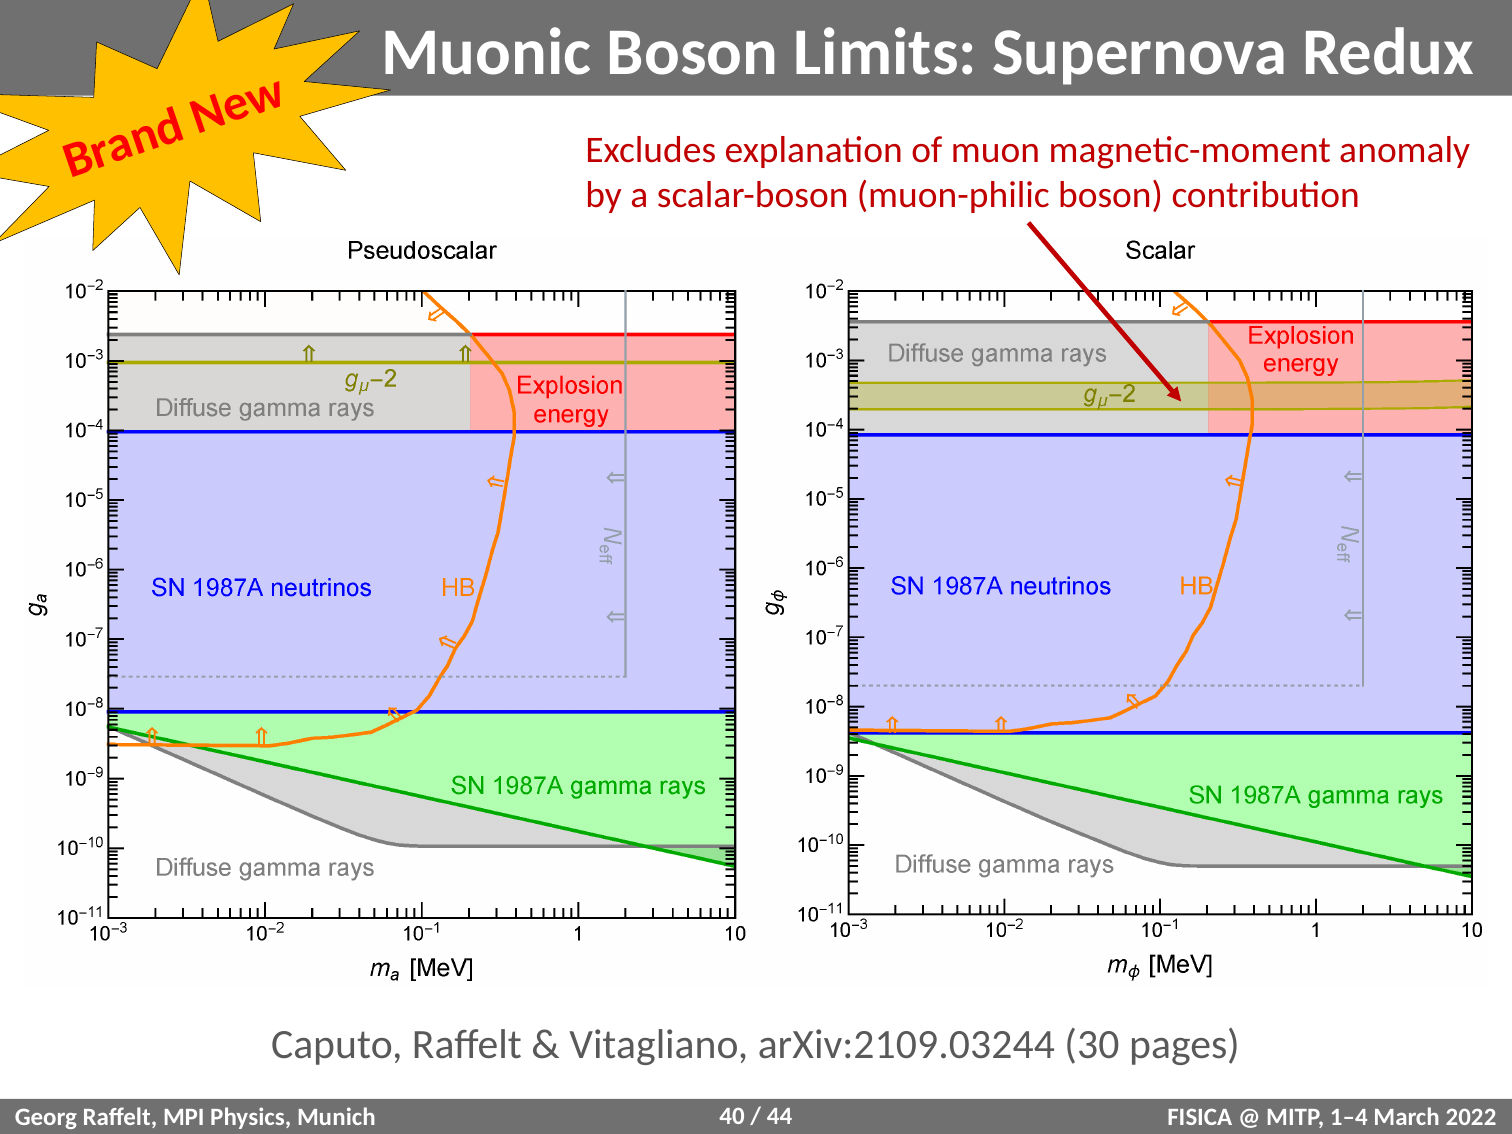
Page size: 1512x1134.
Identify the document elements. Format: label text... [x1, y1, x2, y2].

text_box Brand New [0, 0, 393, 244]
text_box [1028, 223, 1182, 402]
picture [23, 235, 1489, 987]
text_box Caputo, Raffelt & Vitagliano, arXiv:2109.03244 (30 pages) [23, 1009, 1489, 1074]
title Muonic Boson Limits: Supernova Redux [0, 0, 187, 95]
text_box Excludes explanation of muon magnetic-moment anomaly by a scalar-boson (muon-philic boson) contribution [570, 117, 1487, 223]
title Muonic Boson Limits: Supernova Redux [211, 0, 1512, 96]
